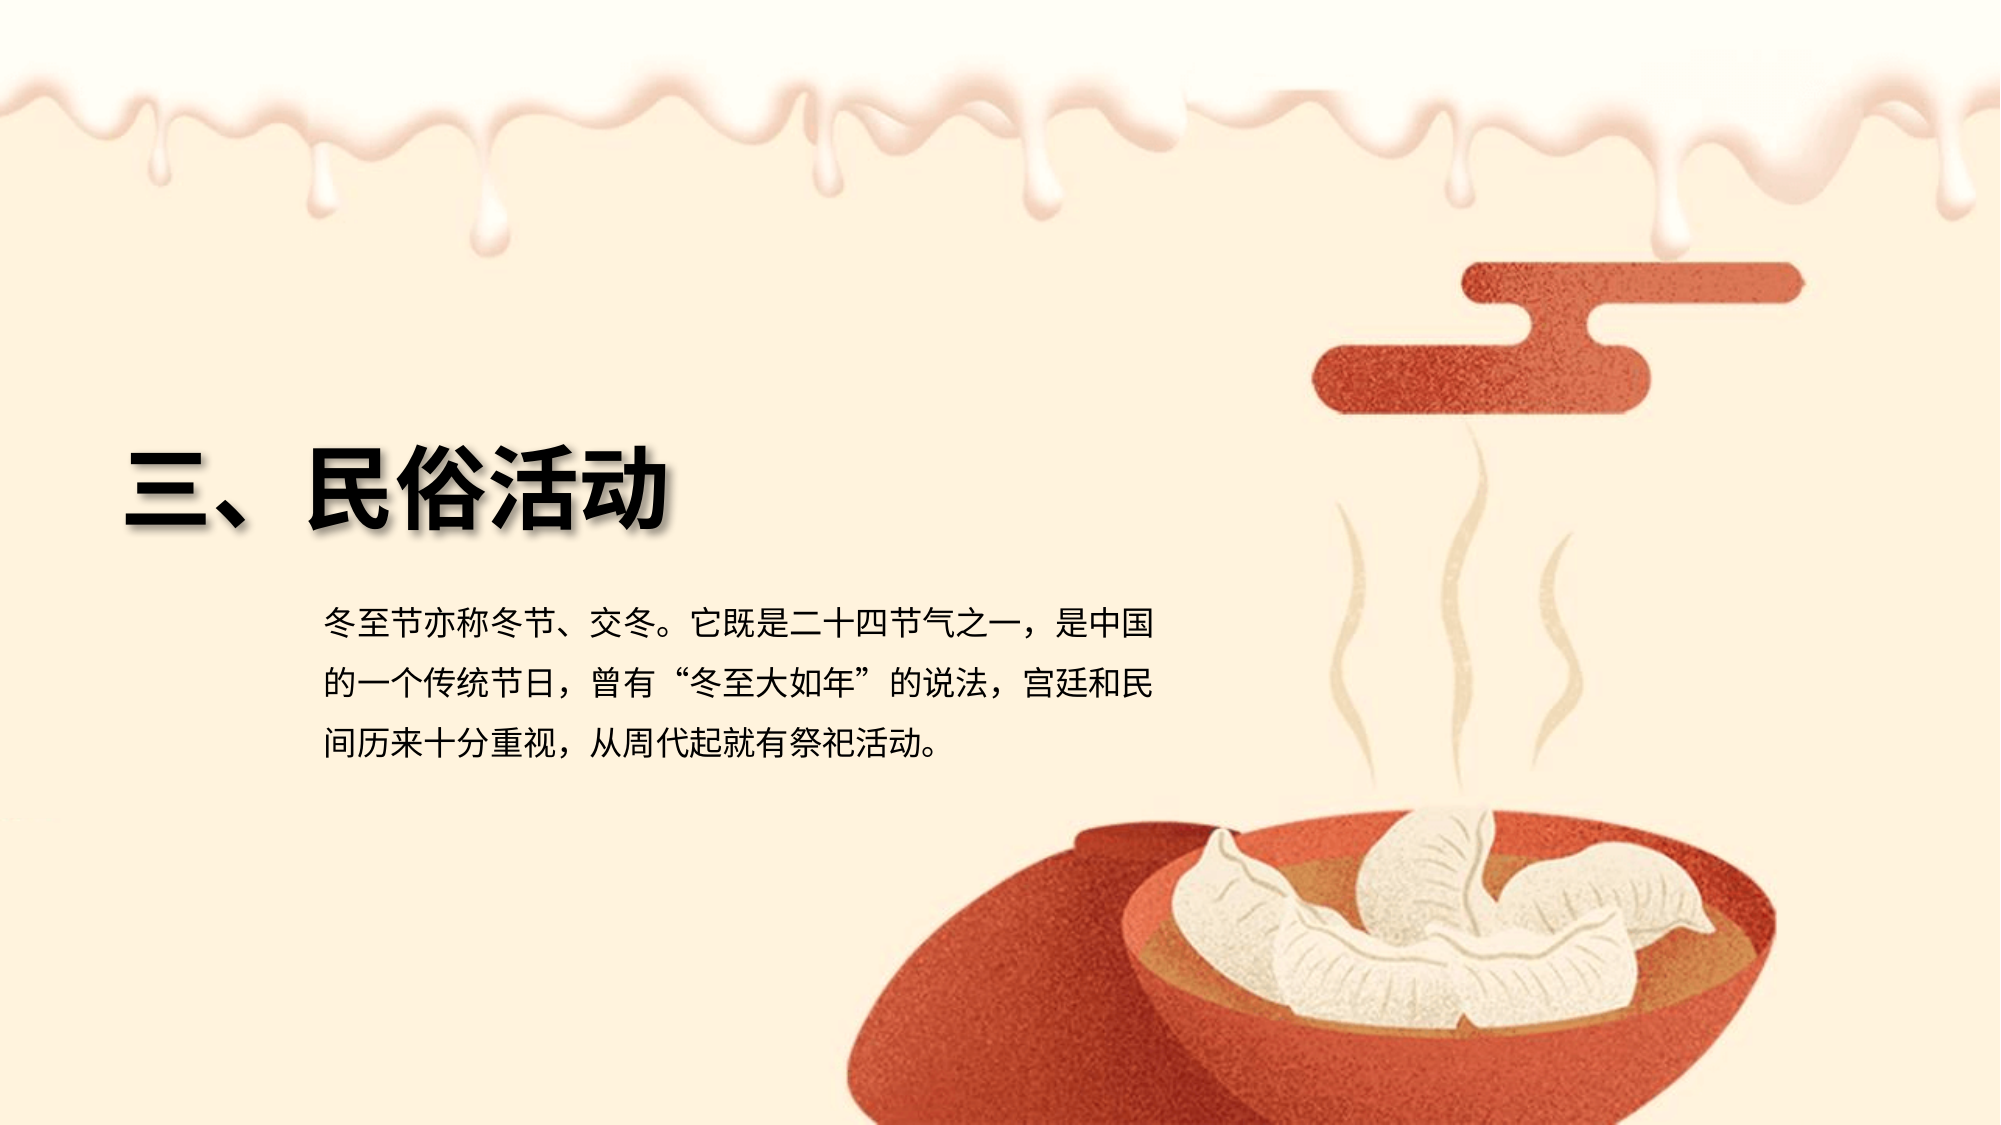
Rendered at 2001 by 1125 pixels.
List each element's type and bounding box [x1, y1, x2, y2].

text_box [0, 0, 2000, 1125]
